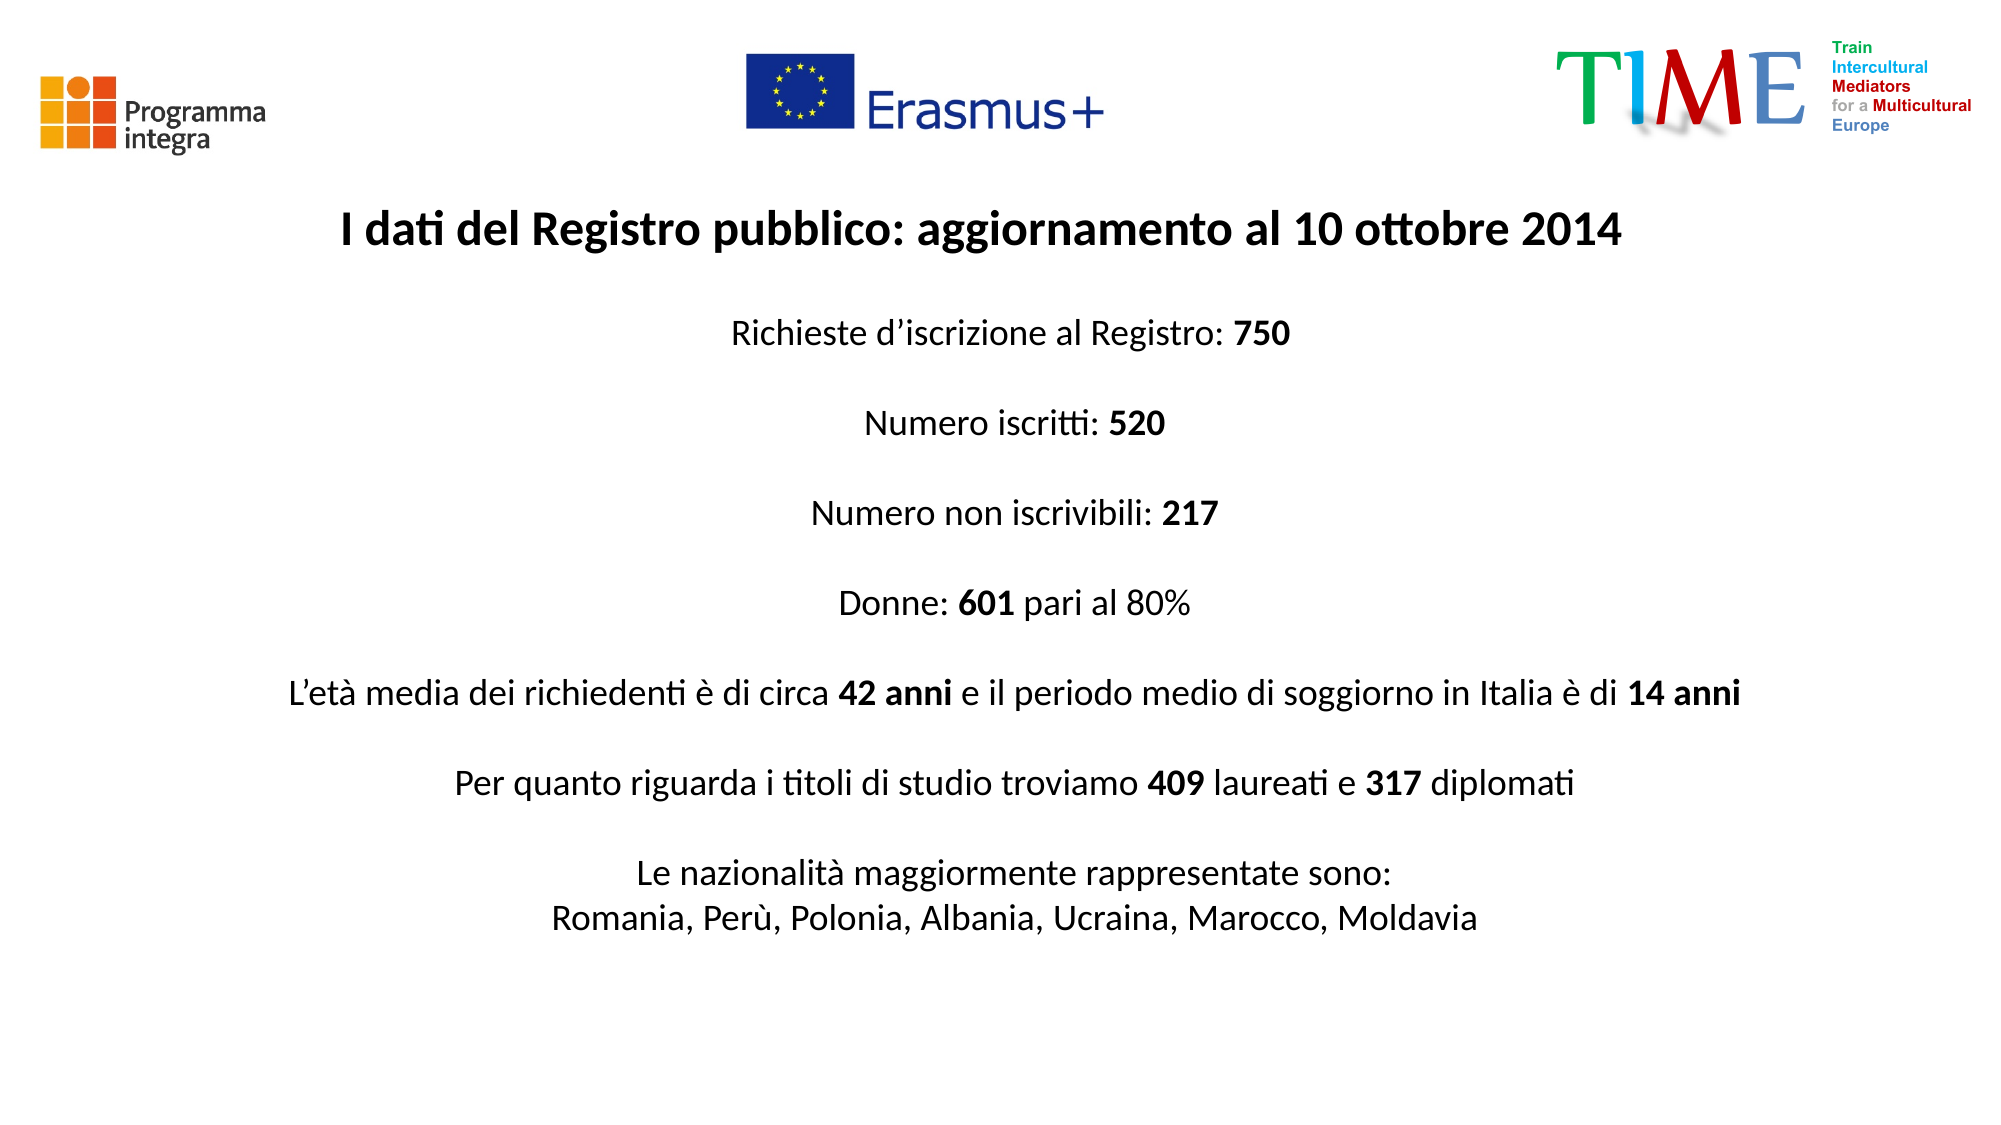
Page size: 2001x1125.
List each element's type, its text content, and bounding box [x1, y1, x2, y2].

picture [725, 32, 1124, 150]
text_box I dati del Registro pubblico: aggiornamento al 10 ottobre 2014 [325, 187, 1638, 263]
text_box Richieste d’iscrizione al Registro: 750 Numero iscritti: 520 Numero non iscrivibili: 217 Donne: 601 pari al 80% L’età media dei richiedenti è di circa 42 anni e il periodo medio di soggiorno in Italia è di 14 anni Per quanto riguarda i titoli di studio troviamo 409 laureati e 317 diplomati Le nazionalità maggiormente rappresentate sono: Romania, Perù, Polonia, Albania, Ucraina, Marocco, Moldavia [132, 300, 1898, 946]
picture [0, 0, 319, 226]
picture [1530, 10, 1995, 166]
